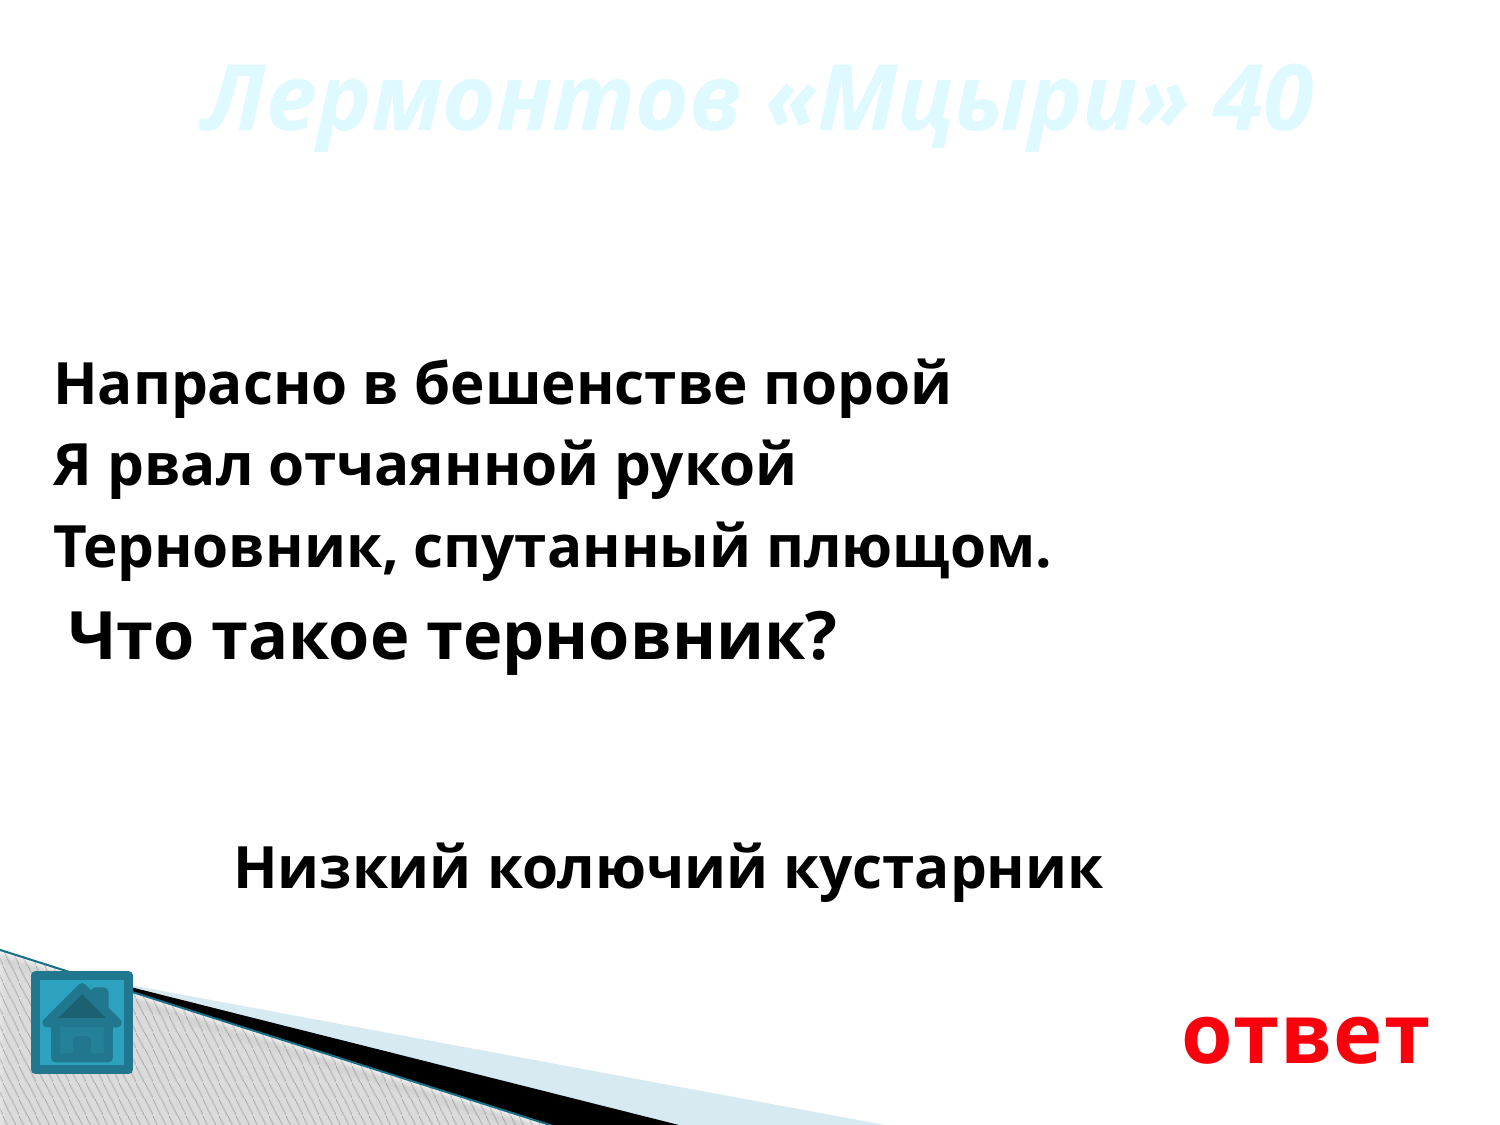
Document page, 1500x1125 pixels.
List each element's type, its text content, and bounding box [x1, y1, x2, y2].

text_box [31, 971, 133, 1074]
text_box ответ [1163, 972, 1449, 1088]
title Лермонтов «Мцыри» 40 [76, 19, 1376, 170]
text_box Низкий колючий кустарник [218, 823, 1140, 908]
text_box Напрасно в бешенстве порой Я рвал отчаянной рукой Терновник, спутанный плющом. Что такое терновник? [35, 196, 1187, 823]
